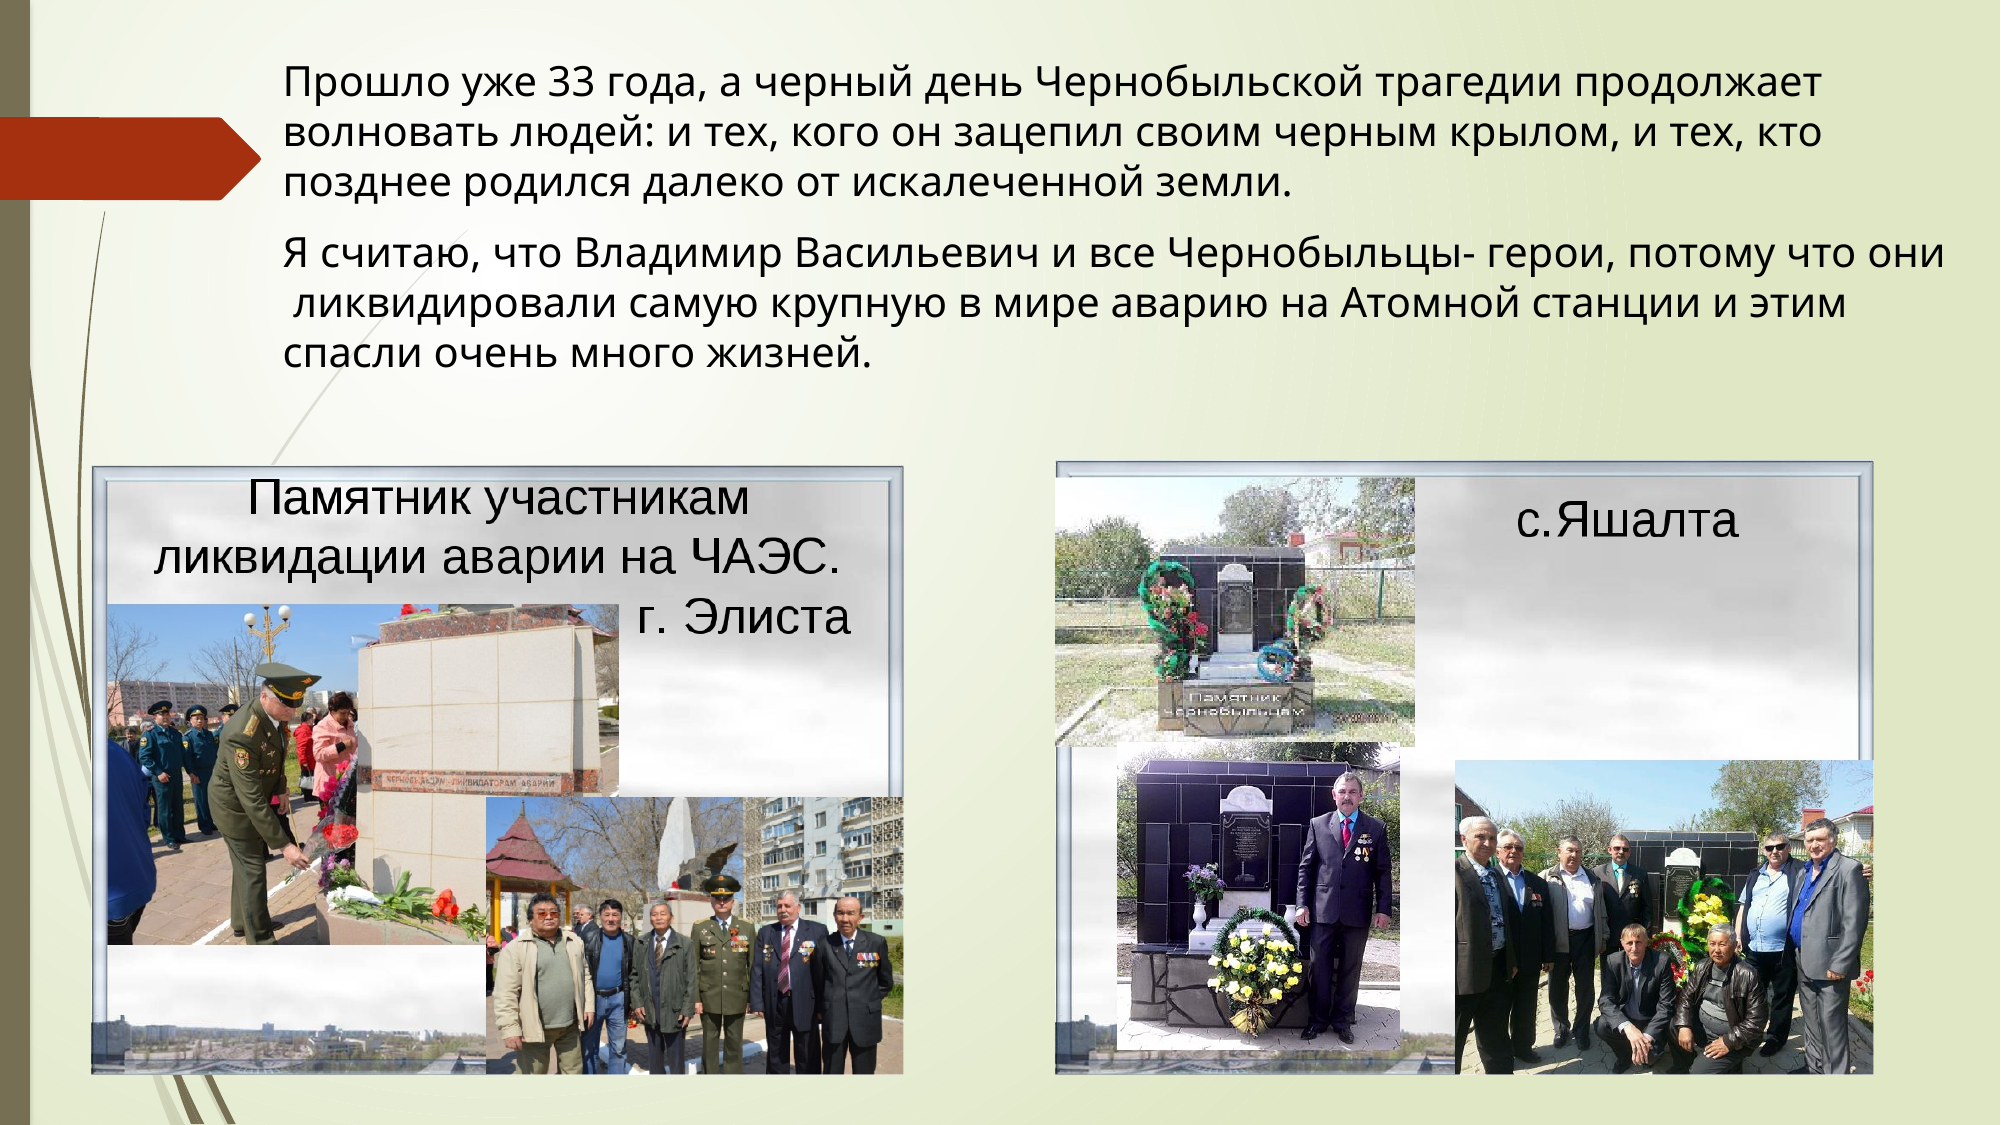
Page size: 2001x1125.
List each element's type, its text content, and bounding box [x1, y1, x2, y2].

list Прошло уже 33 года, а черный день Чернобыльской трагедии продолжает волновать людей: и тех, кого он зацепил своим черным крылом, и тех, кто позднее родился далеко от искалеченной земли. Я считаю, что Владимир Васильевич и все Чернобыльцы- герои, потому что они ликвидировали самую крупную в мире аварию на Атомной станции и этим спасли очень много жизней. [267, 47, 1973, 400]
picture [1055, 460, 1875, 1075]
picture [91, 465, 904, 1075]
